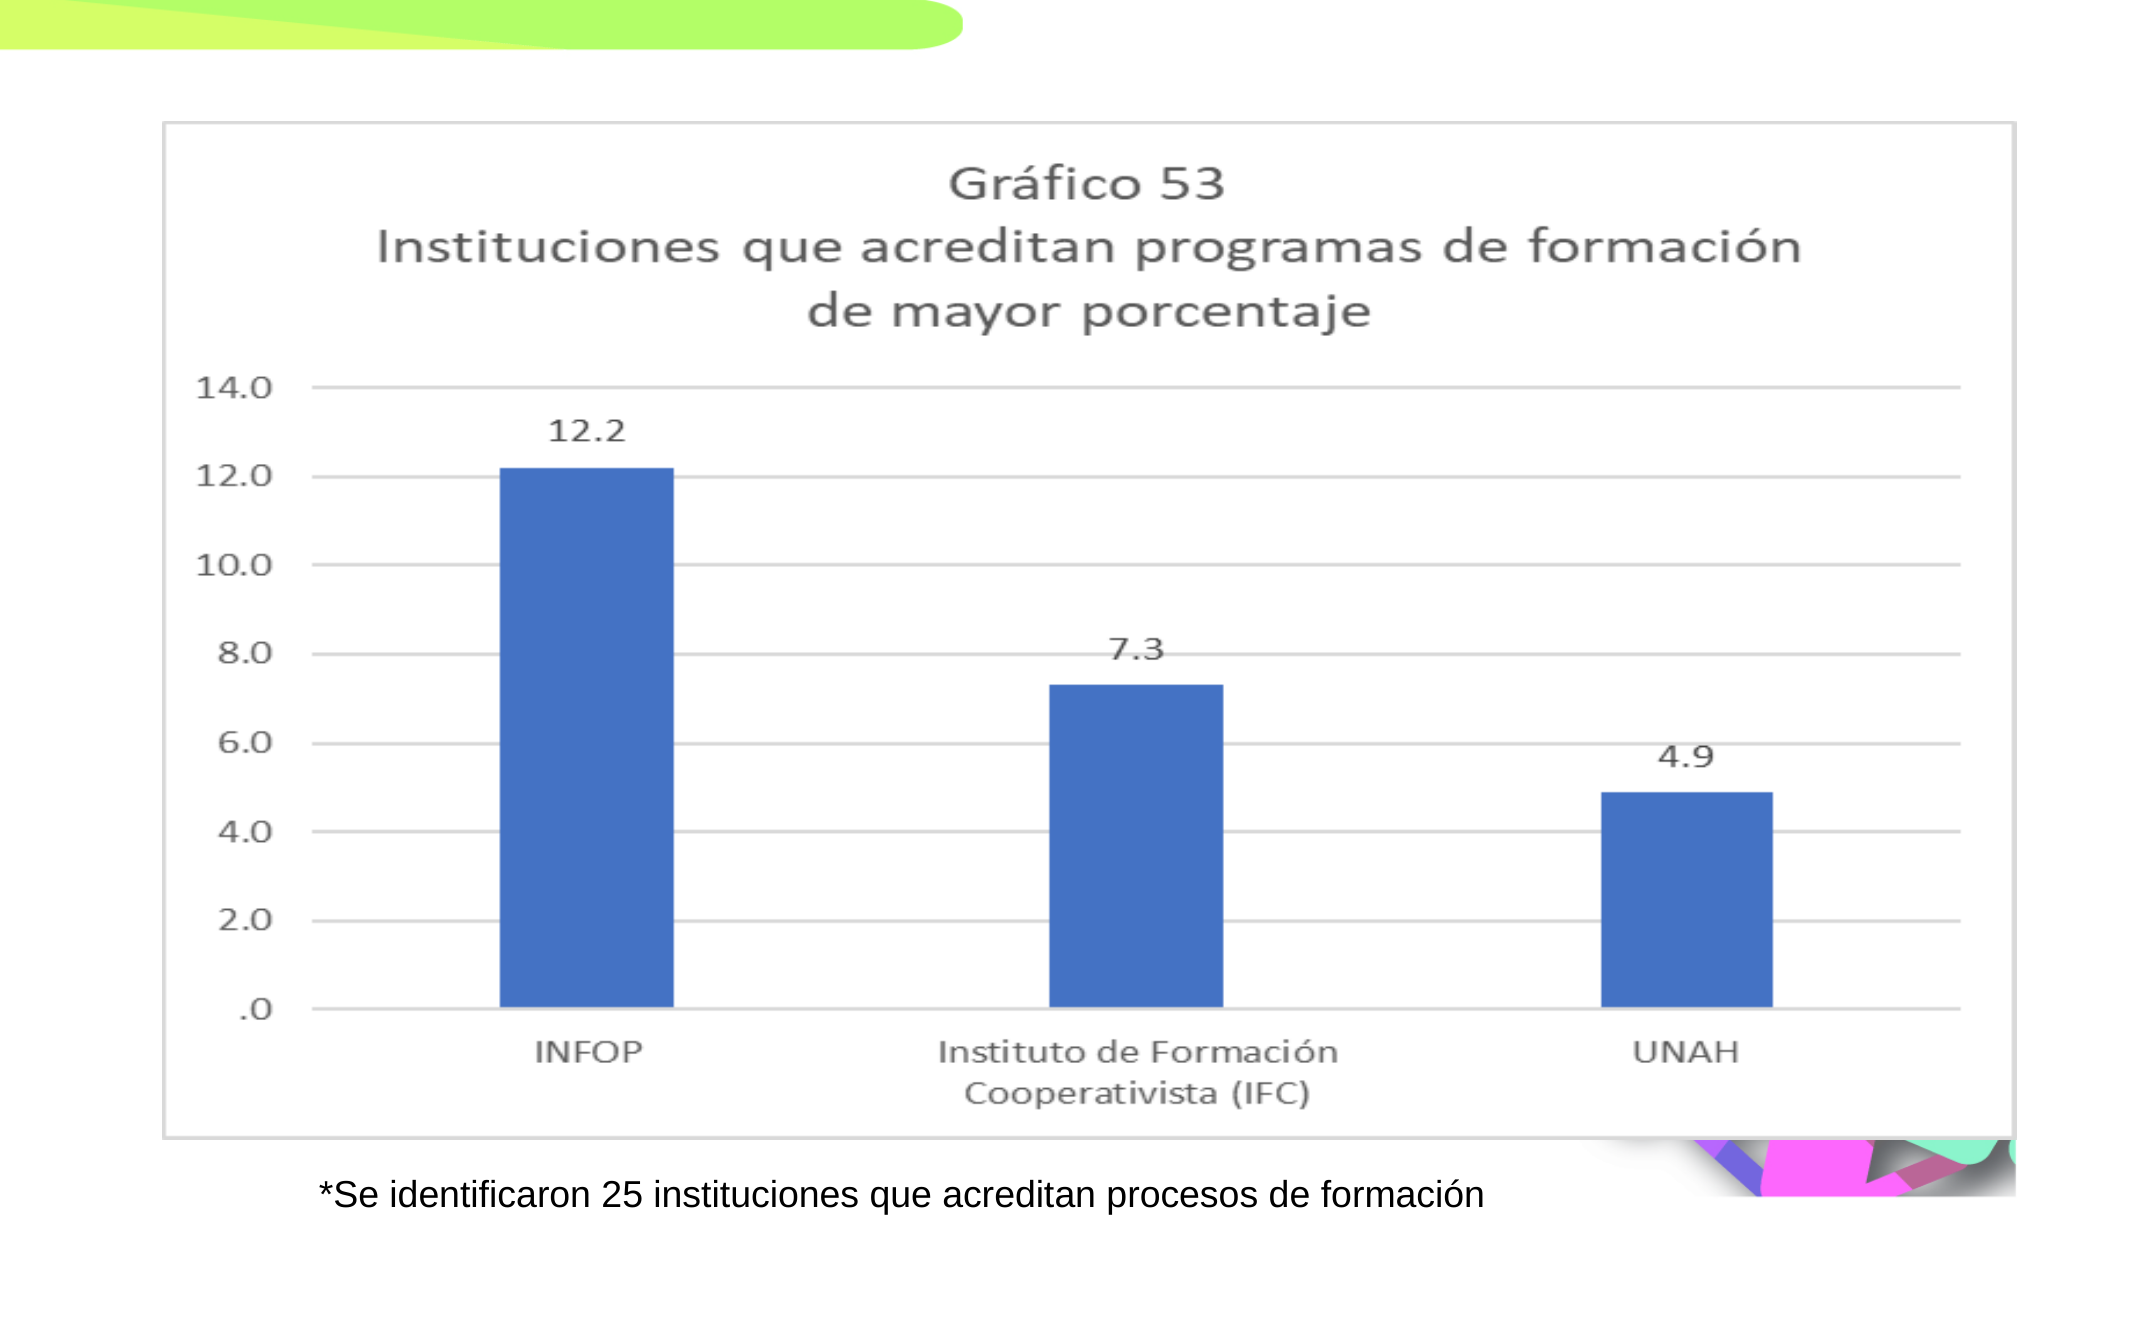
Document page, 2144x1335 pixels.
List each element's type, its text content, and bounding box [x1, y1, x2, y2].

text_box *Se identificaron 25 instituciones que acreditan procesos de formación [304, 1162, 1580, 1223]
picture [162, 120, 2018, 1140]
